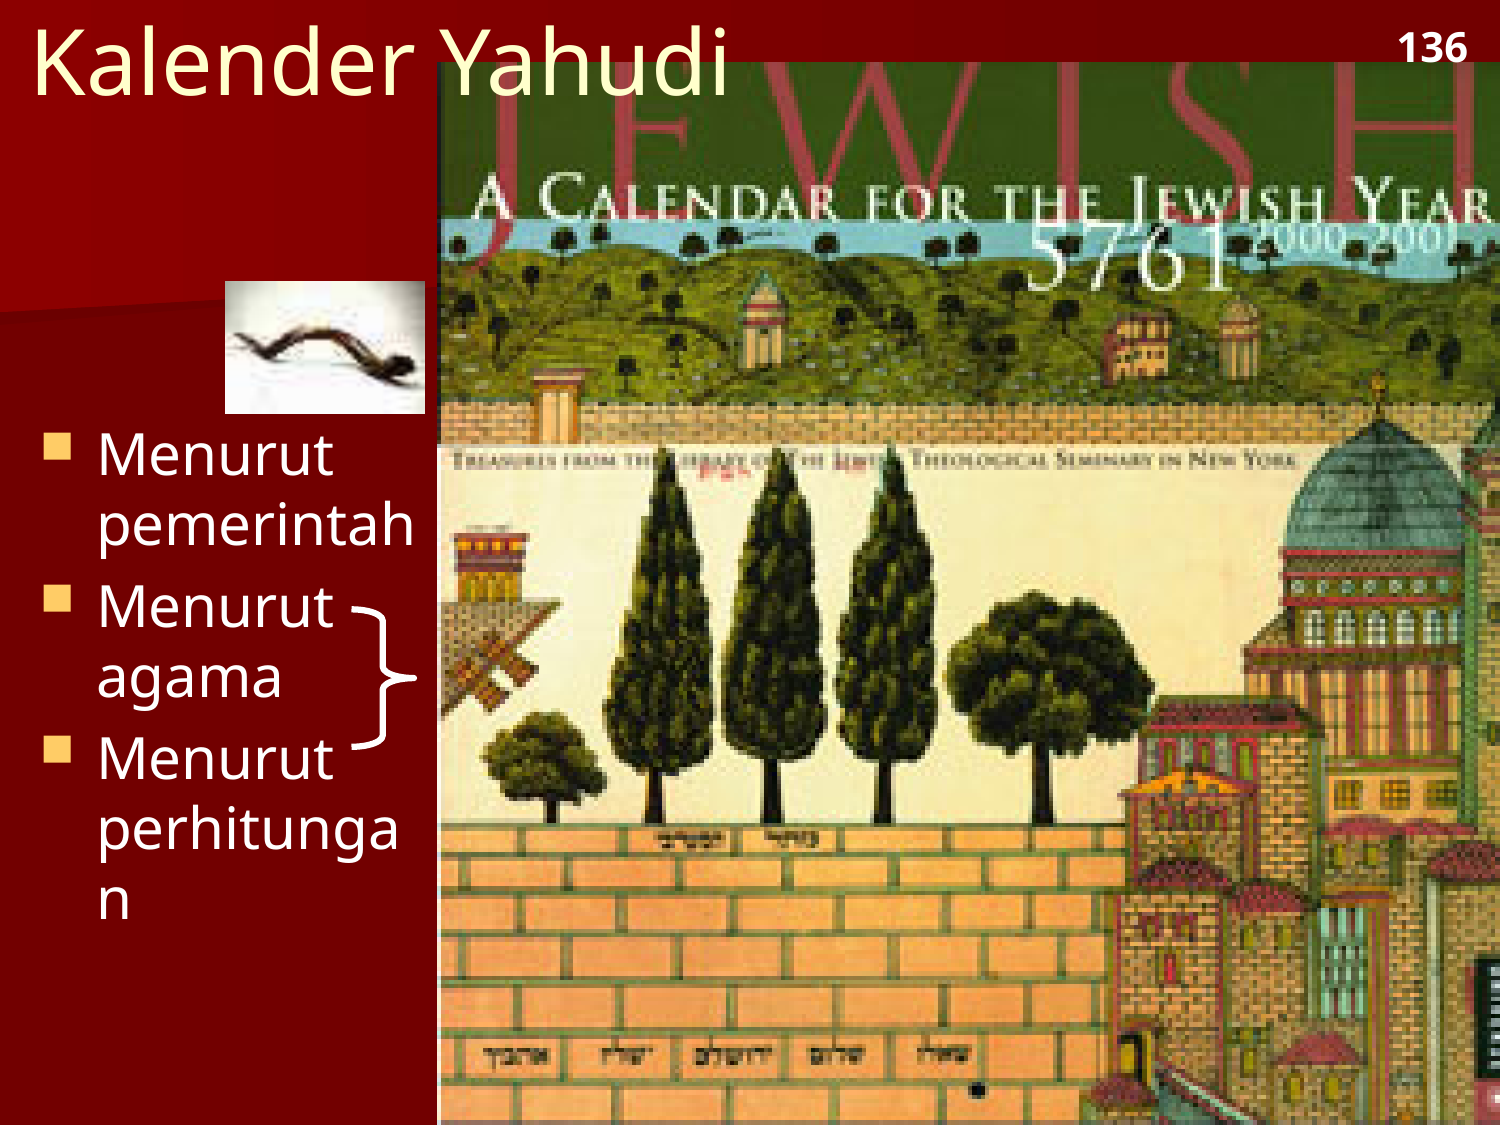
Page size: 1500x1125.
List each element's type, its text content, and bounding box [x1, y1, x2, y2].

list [224, 280, 426, 414]
text_box Menurut pemerintah Menurut agama Menurut perhitungan [24, 410, 432, 1008]
text_box 136 [1381, 13, 1484, 60]
title Kalender Yahudi [0, 0, 763, 130]
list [437, 62, 1500, 1125]
